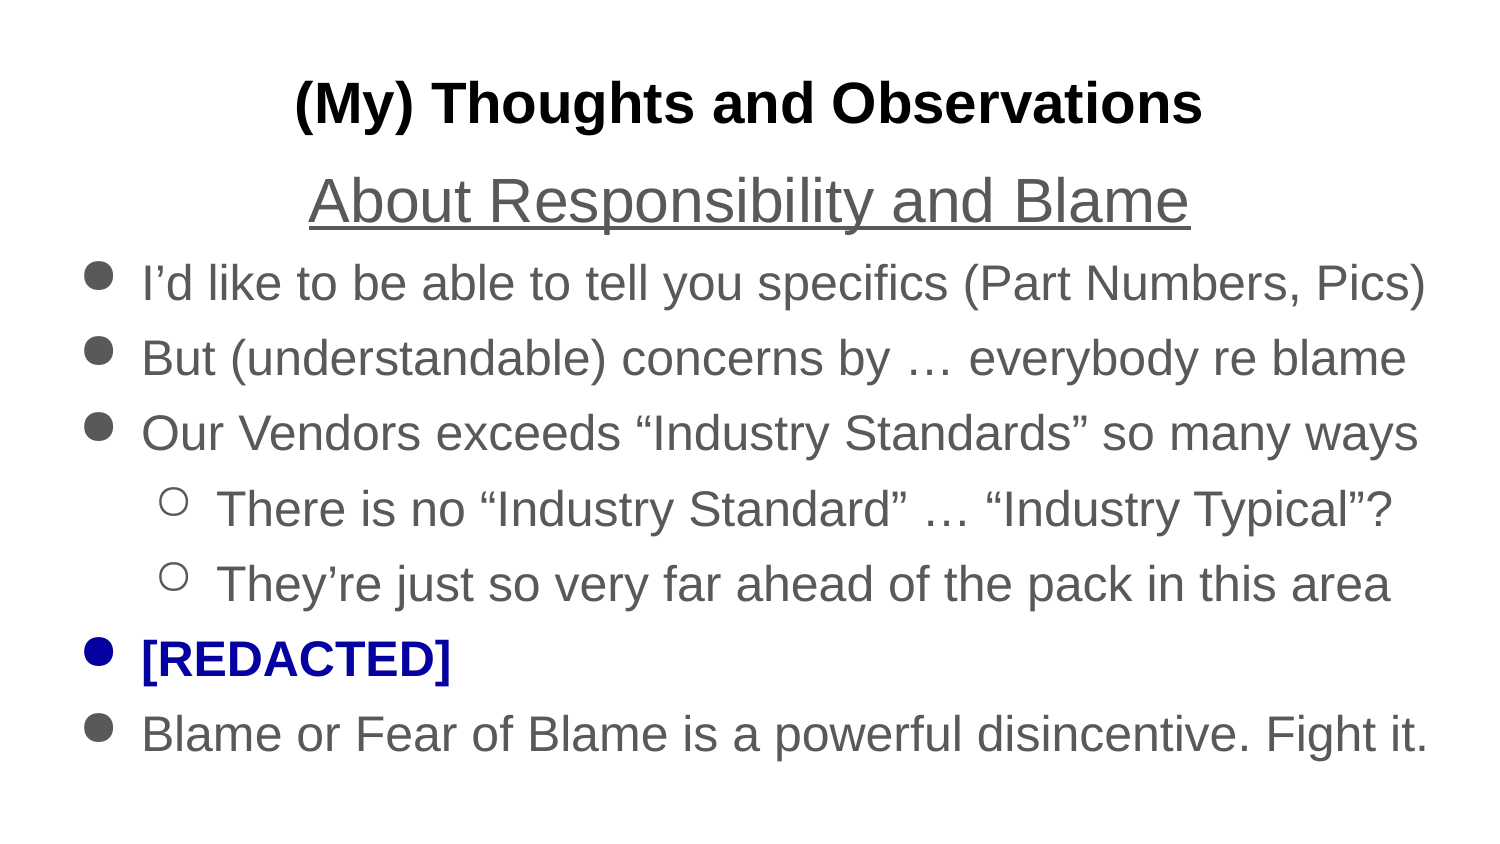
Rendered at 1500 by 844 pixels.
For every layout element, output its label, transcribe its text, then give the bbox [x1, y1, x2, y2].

title (My) Thoughts and Observations [51, 49, 1449, 144]
list About Responsibility and Blame I’d like to be able to tell you specifics (Part Numbers, Pics) But (understandable) concerns by … everybody re blame Our Vendors exceeds “Industry Standards” so many ways There is no “Industry Standard” … “Industry Typical”? They’re just so very far ahead of the pack in this area [REDACTED] Blame or Fear of Blame is a powerful disincentive. Fight it. [51, 165, 1449, 727]
